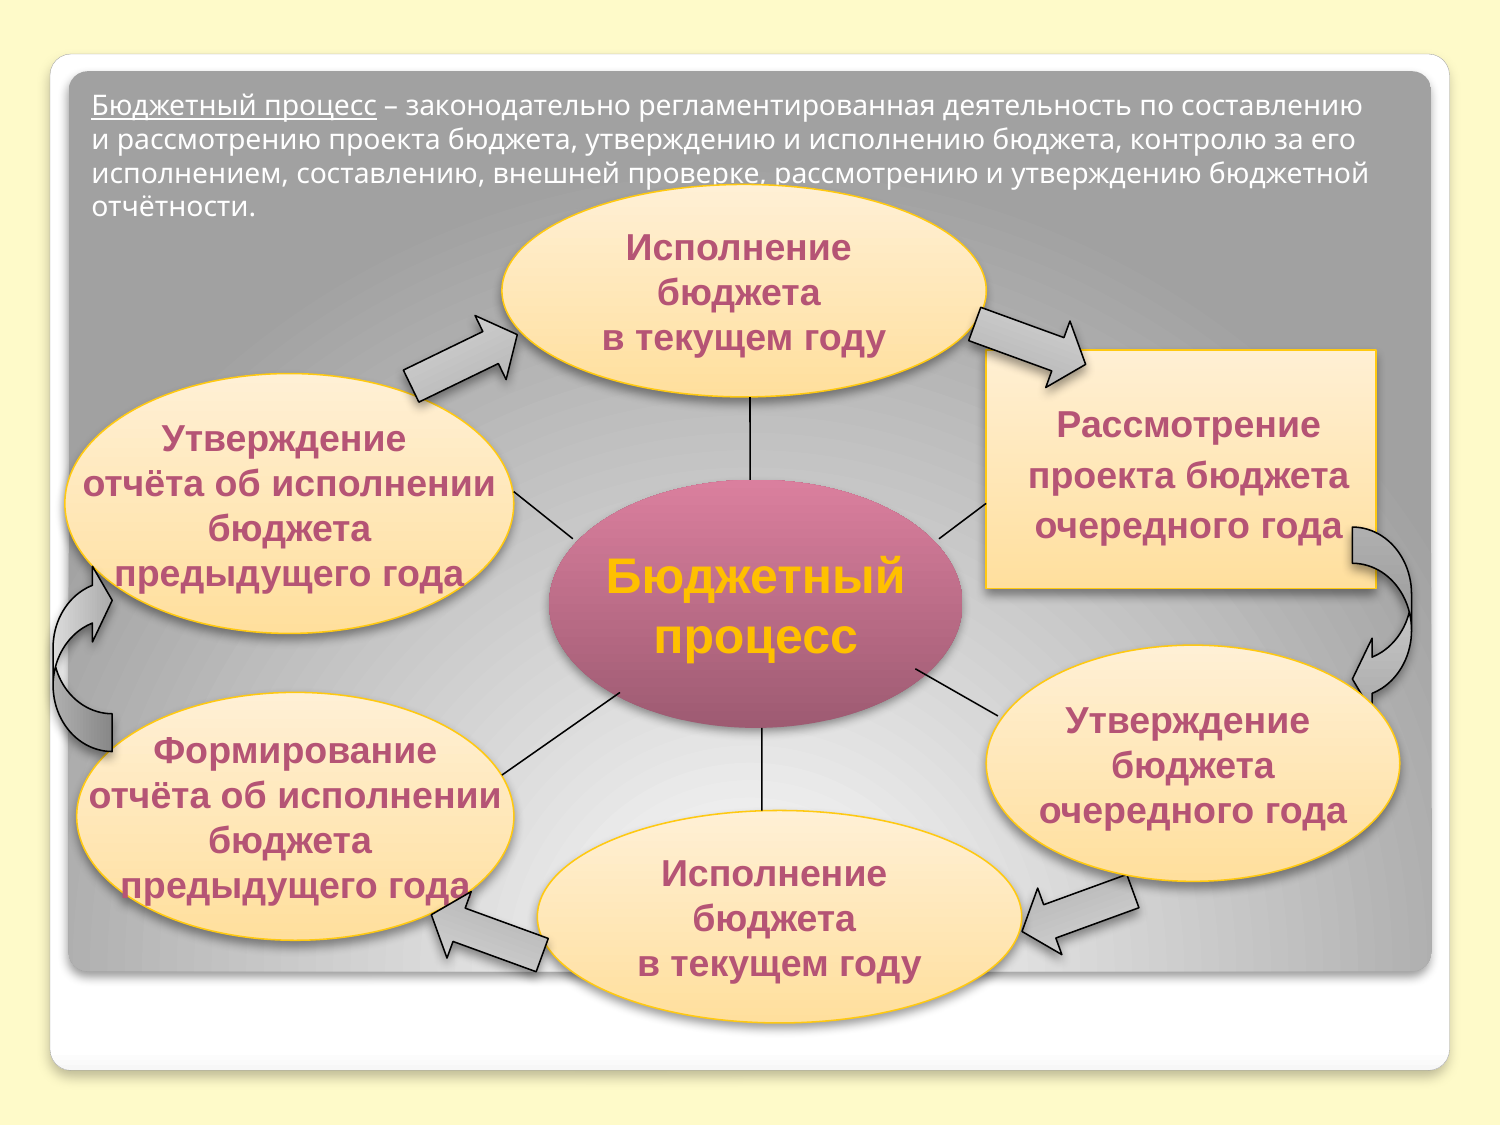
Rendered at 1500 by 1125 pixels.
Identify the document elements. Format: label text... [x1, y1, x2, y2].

text_box Утверждение отчёта об исполнении бюджета предыдущего года [64, 372, 515, 635]
text_box Бюджетный процесс [549, 479, 963, 728]
text_box [430, 890, 549, 973]
text_box [402, 314, 519, 403]
text_box [52, 565, 113, 753]
text_box [1028, 883, 1140, 956]
text_box [967, 306, 1087, 389]
text_box Исполнение бюджета в текущем году [501, 183, 988, 398]
list Рассмотрение проекта бюджета очередного года [985, 349, 1377, 589]
text_box [1351, 526, 1413, 700]
text_box Утверждение бюджета очередного года [985, 644, 1401, 883]
title Бюджетный процесс – законодательно регламентированная деятельность по составлению и рассмотрению проекта бюджета, утверждению и исполнению бюджета, контролю за его исполнением, составлению, внешней проверке, рассмотрению и утверждению бюджетной отчётности. [76, 78, 1402, 256]
text_box Исполнение бюджета в текущем году [536, 809, 1023, 1024]
text_box Формирование отчёта об исполнении бюджета предыдущего года [75, 691, 515, 942]
